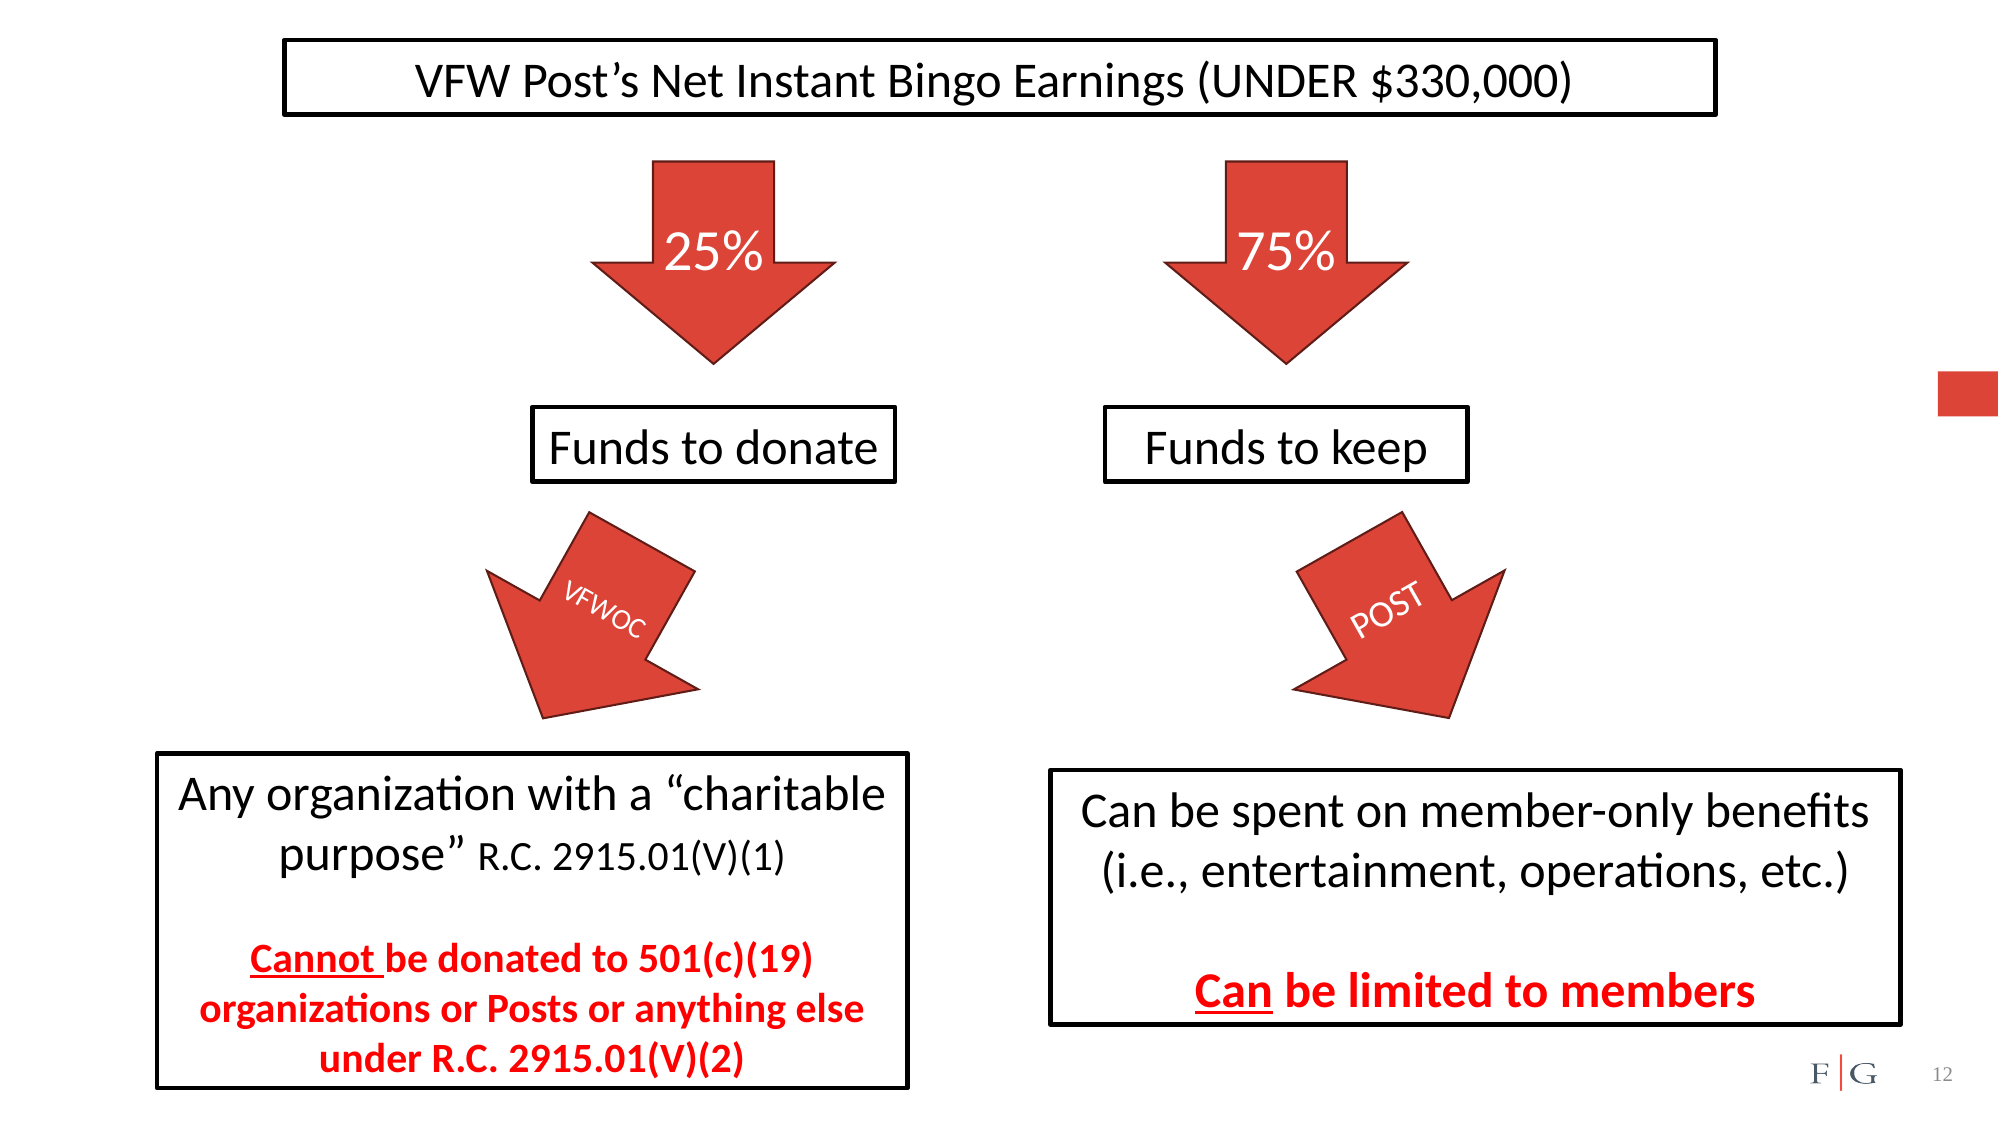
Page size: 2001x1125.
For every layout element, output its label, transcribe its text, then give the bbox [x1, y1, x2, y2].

text_box VFW Post’s Net Instant Bingo Earnings (UNDER $330,000) [284, 40, 1716, 115]
text_box Any organization with a “charitable purpose” R.C. 2915.01(V)(1) Cannot be donated to 501(c)(19) organizations or Posts or anything else under R.C. 2915.01(V)(2) [157, 753, 908, 1089]
text_box Can be spent on member-only benefits (i.e., entertainment, operations, etc.) Can be limited to members [1050, 770, 1901, 1025]
text_box Funds to donate [532, 407, 895, 482]
slide_number 12 [1518, 1042, 1968, 1103]
text_box [827, 261, 838, 271]
text_box VFWOC [484, 510, 702, 720]
text_box POST [1290, 510, 1507, 720]
text_box 75% [1173, 204, 1400, 290]
text_box Funds to keep [1104, 407, 1468, 482]
text_box [1400, 261, 1411, 271]
text_box [1196, 290, 1377, 366]
text_box [651, 160, 776, 204]
text_box [1162, 261, 1173, 271]
text_box [1224, 160, 1348, 204]
text_box [623, 290, 804, 366]
text_box [589, 261, 601, 272]
text_box 25% [601, 204, 827, 290]
